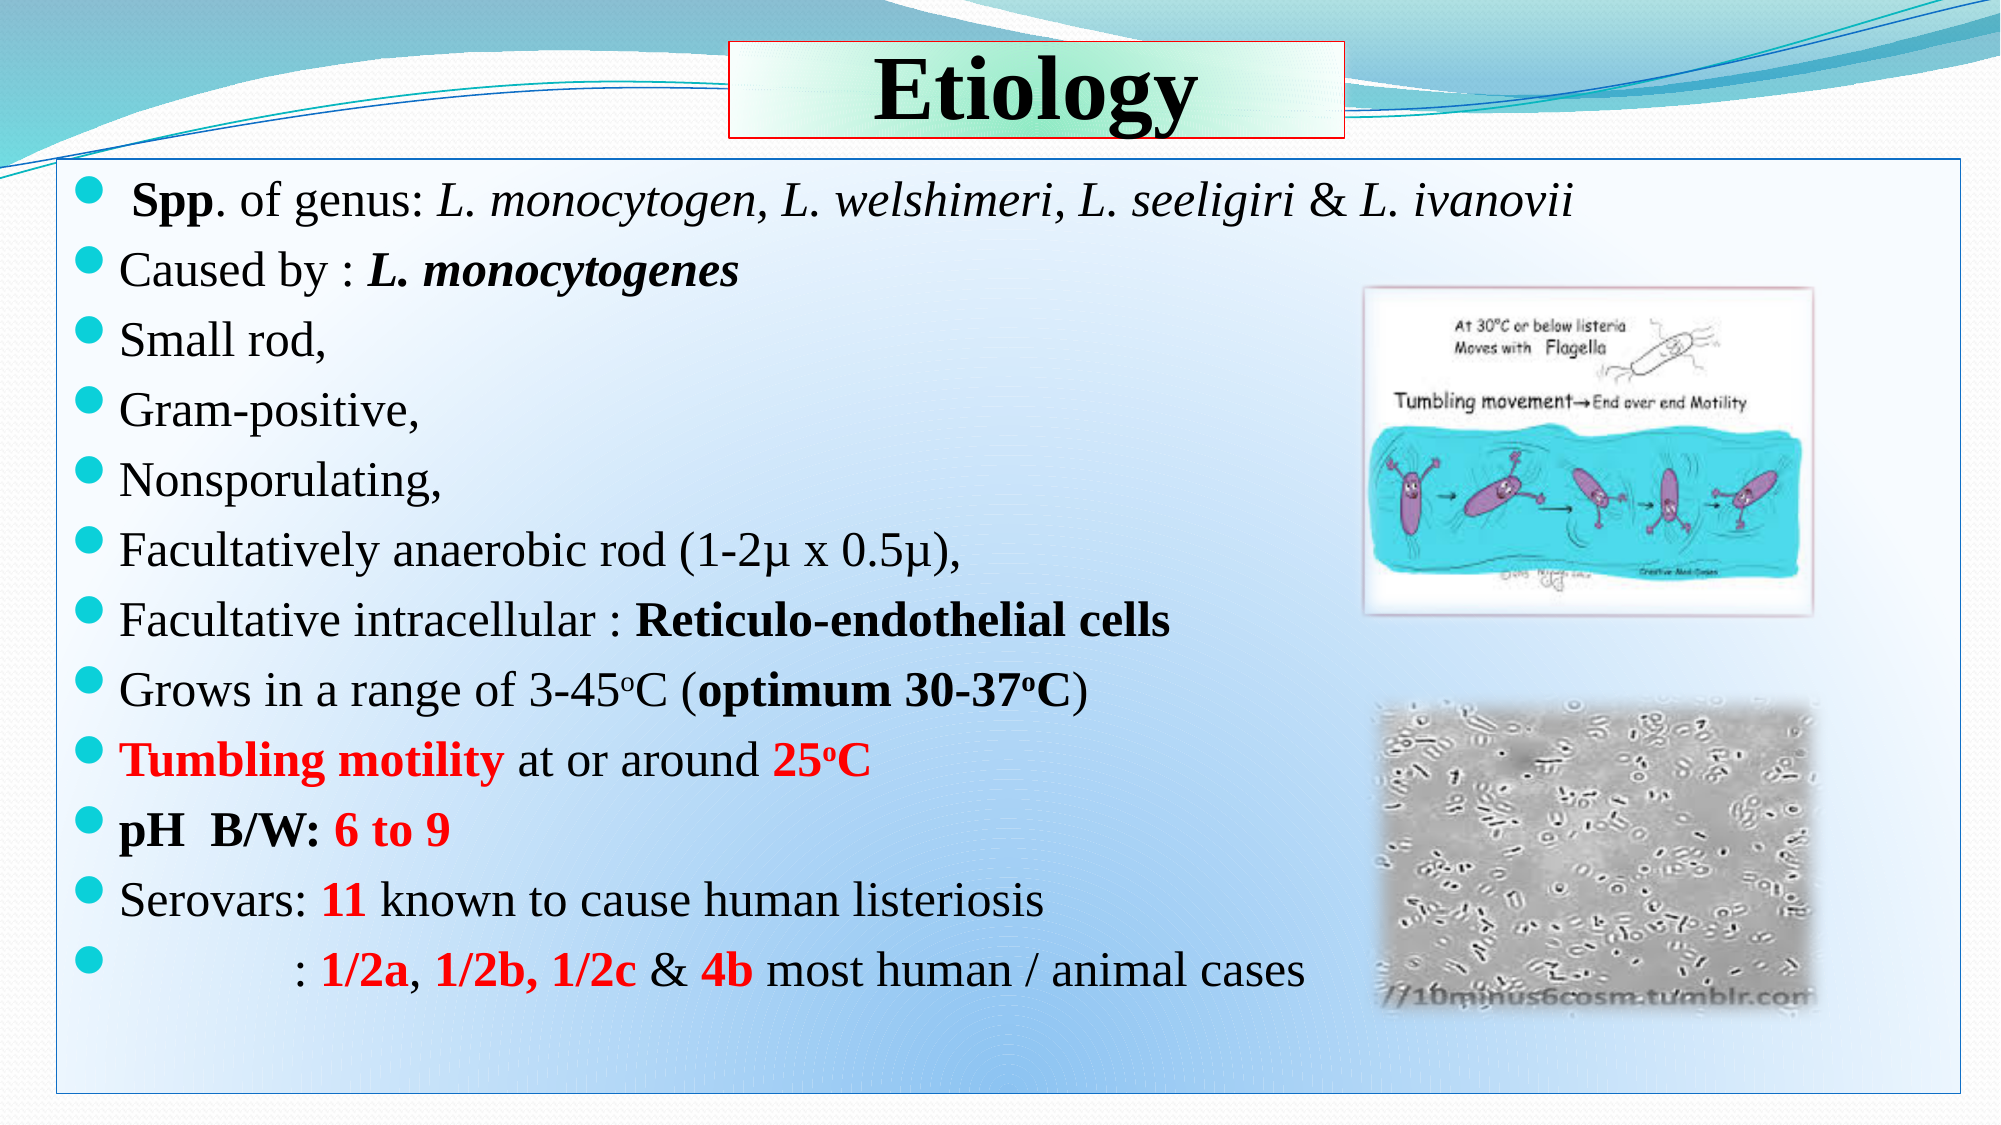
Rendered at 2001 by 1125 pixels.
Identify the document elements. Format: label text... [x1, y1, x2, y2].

title Etiology [728, 41, 1345, 139]
list Spp. of genus: L. monocytogen, L. welshimeri, L. seeligiri & L. ivanovii Caused by : L. monocytogenes Small rod, Gram-positive, Nonsporulating, Facultatively anaerobic rod (1-2µ x 0.5µ), Facultative intracellular : Reticulo-endothelial cells Grows in a range of 3-45oC (optimum 30-37oC) Tumbling motility at or around 25oC pH B/W: 6 to 9 Serovars: 11 known to cause human listeriosis : 1/2a, 1/2b, 1/2c & 4b most human / animal cases [56, 158, 1961, 1094]
picture [1362, 689, 1830, 1026]
picture [1349, 270, 1827, 630]
